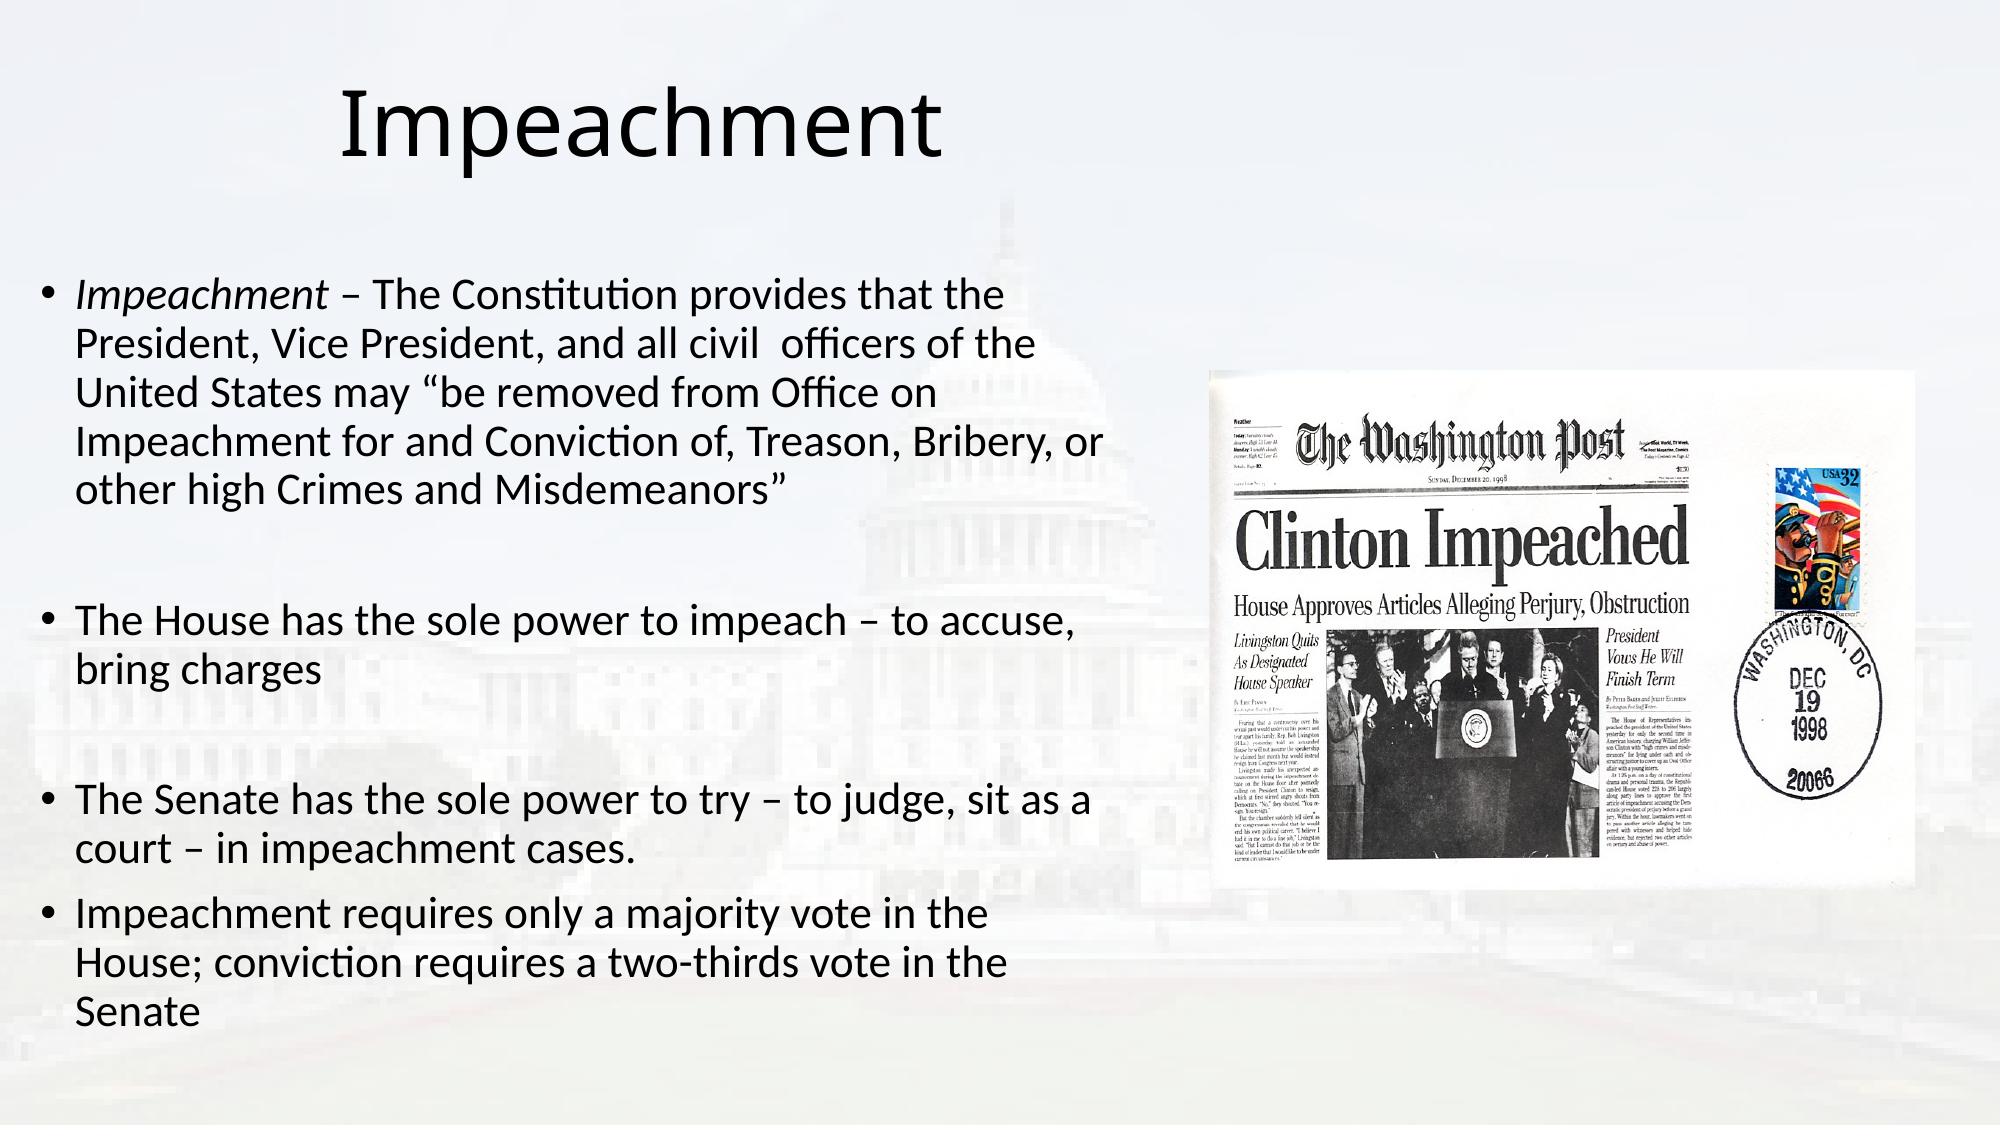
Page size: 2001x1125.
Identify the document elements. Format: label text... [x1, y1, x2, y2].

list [1209, 370, 1915, 890]
list Impeachment – The Constitution provides that the President, Vice President, and all civil officers of the United States may “be removed from Office on Impeachment for and Conviction of, Treason, Bribery, or other high Crimes and Misdemeanors” The House has the sole power to impeach – to accuse, bring charges The Senate has the sole power to try – to judge, sit as a court – in impeachment cases. Impeachment requires only a majority vote in the House; conviction requires a two-thirds vote in the Senate [25, 262, 1141, 1050]
title Impeachment [324, 0, 1675, 259]
